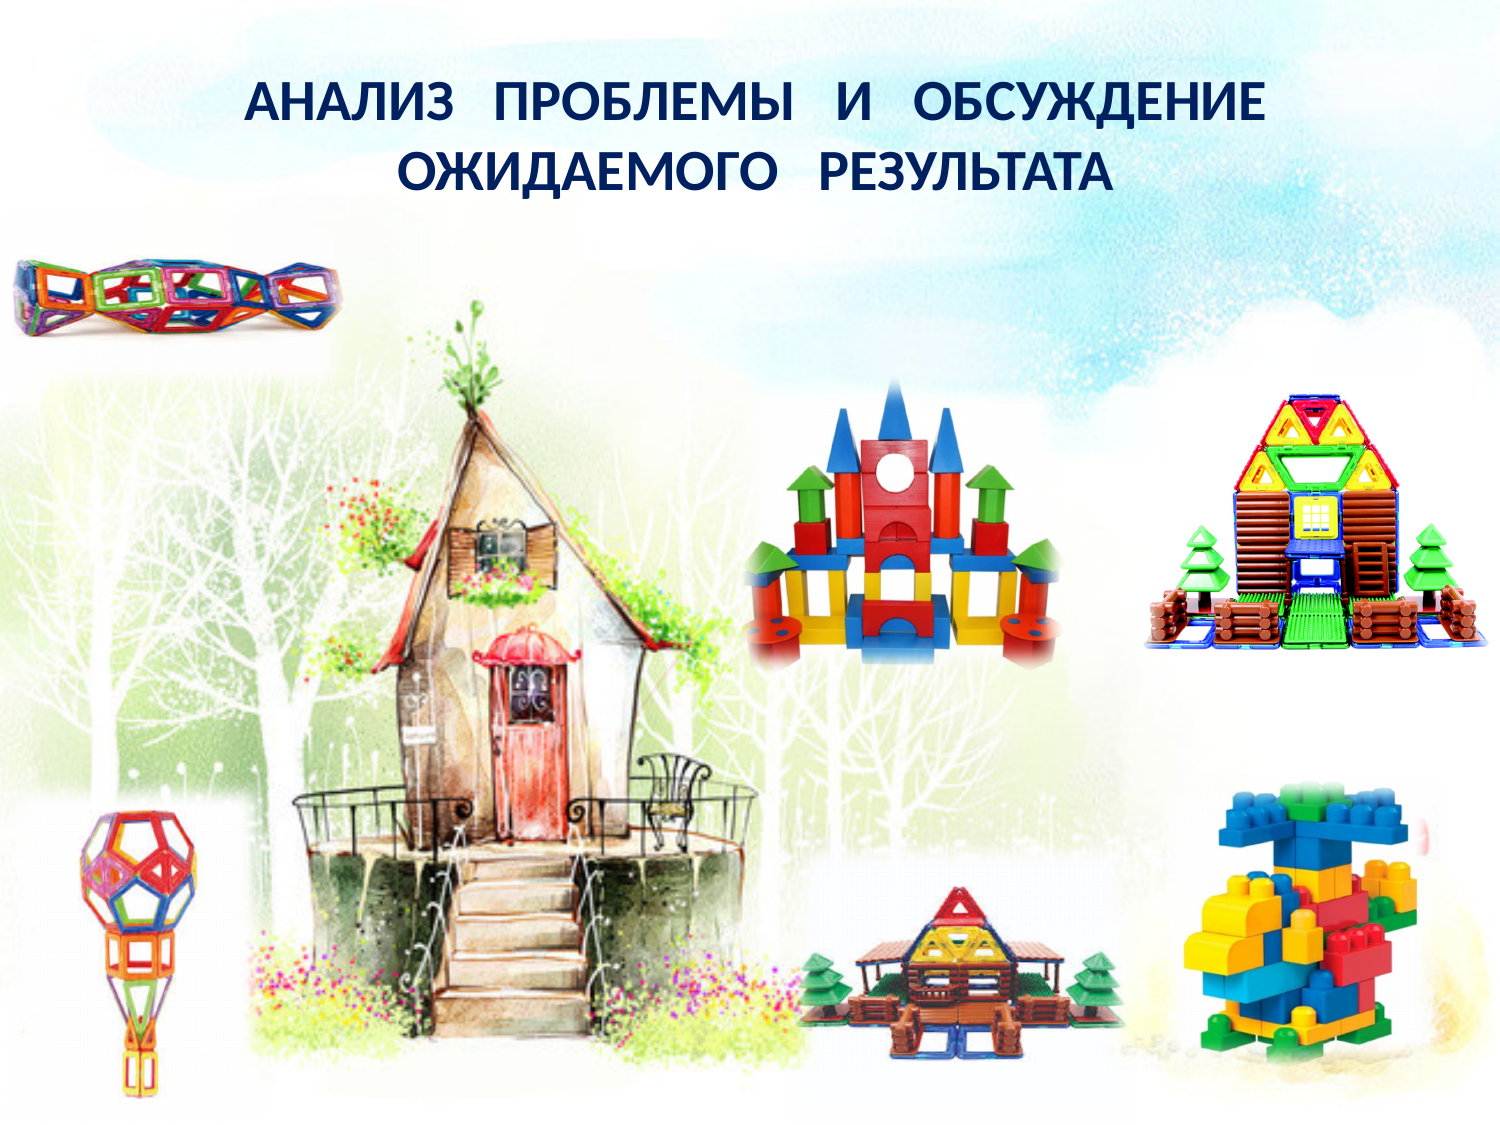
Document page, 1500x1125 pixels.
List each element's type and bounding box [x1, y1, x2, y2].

picture [785, 833, 1138, 1125]
picture [0, 207, 352, 398]
picture [1151, 774, 1449, 1073]
picture [1133, 337, 1500, 705]
picture [0, 773, 275, 1125]
picture [737, 373, 1069, 675]
list [0, 0, 1500, 1125]
